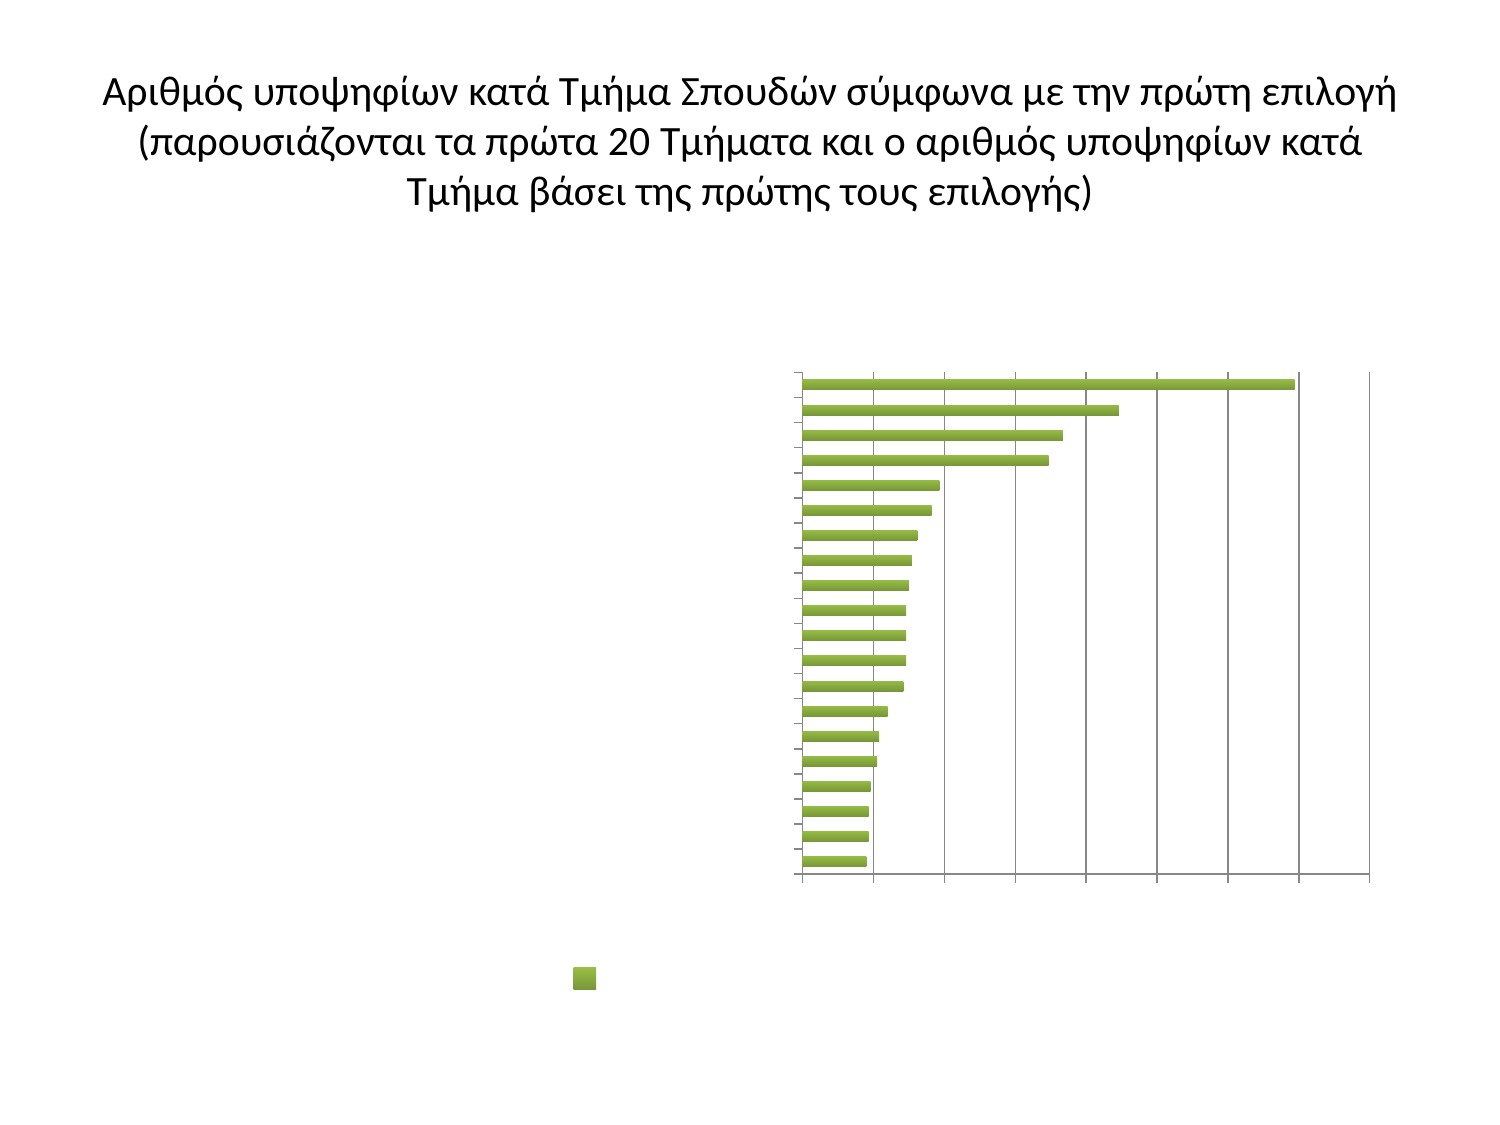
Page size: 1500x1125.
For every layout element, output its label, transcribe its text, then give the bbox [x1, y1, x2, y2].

chart [74, 262, 1426, 1006]
title Αριθμός υποψηφίων κατά Τμήμα Σπουδών σύμφωνα με την πρώτη επιλογή (παρουσιάζονται τα πρώτα 20 Τμήματα και ο αριθμός υποψηφίων κατά Τμήμα βάσει της πρώτης τους επιλογής) [75, 45, 1425, 233]
